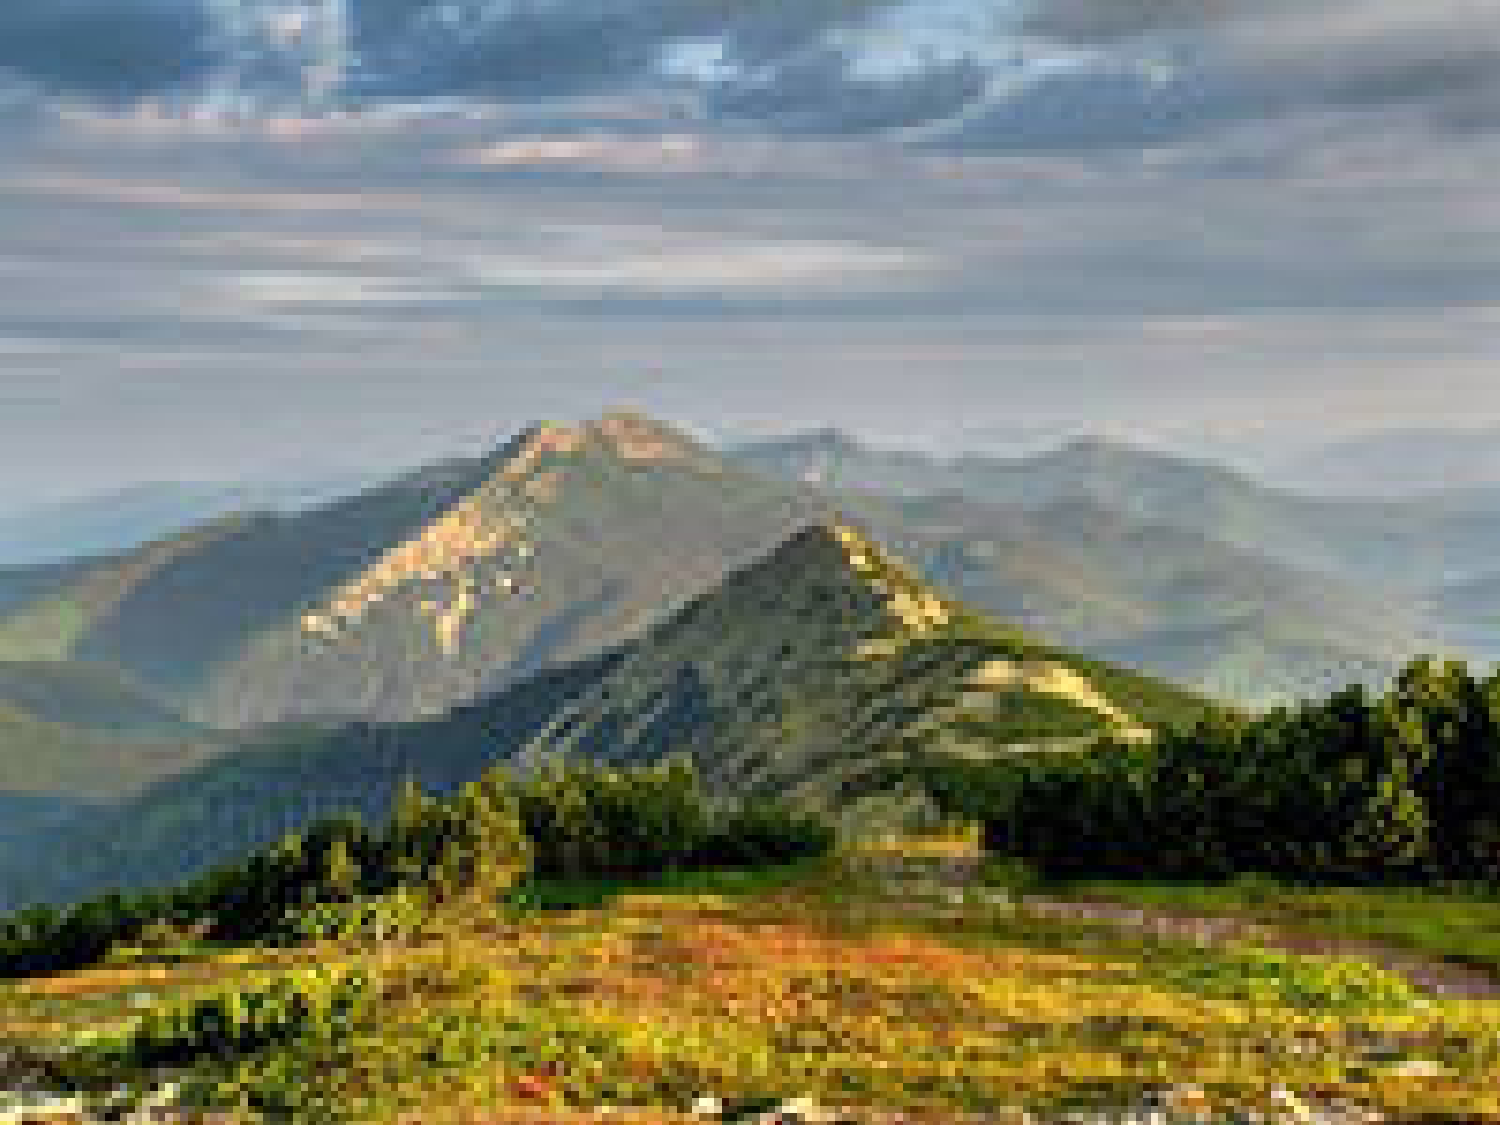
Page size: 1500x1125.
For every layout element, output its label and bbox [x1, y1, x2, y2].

list [0, 0, 1500, 1125]
